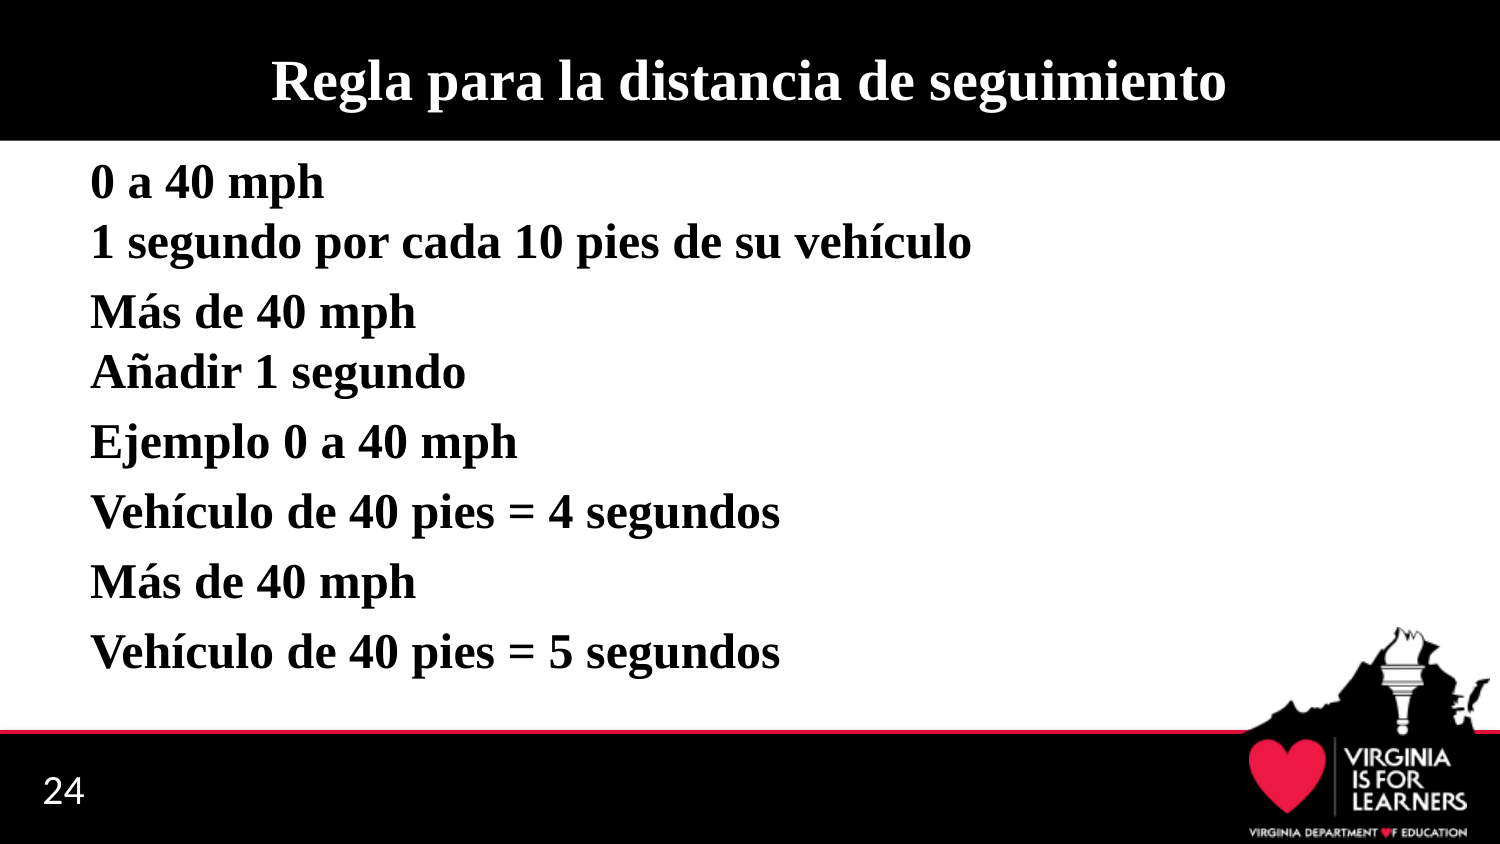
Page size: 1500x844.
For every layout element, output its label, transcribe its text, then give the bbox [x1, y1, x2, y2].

title Regla para la distancia de seguimiento [0, 0, 1500, 141]
list 0 a 40 mph 1 segundo por cada 10 pies de su vehículo Más de 40 mph Añadir 1 segundo Ejemplo 0 a 40 mph Vehículo de 40 pies = 4 segundos Más de 40 mph Vehículo de 40 pies = 5 segundos [75, 140, 1425, 710]
picture [1249, 737, 1467, 838]
picture [1240, 627, 1490, 736]
